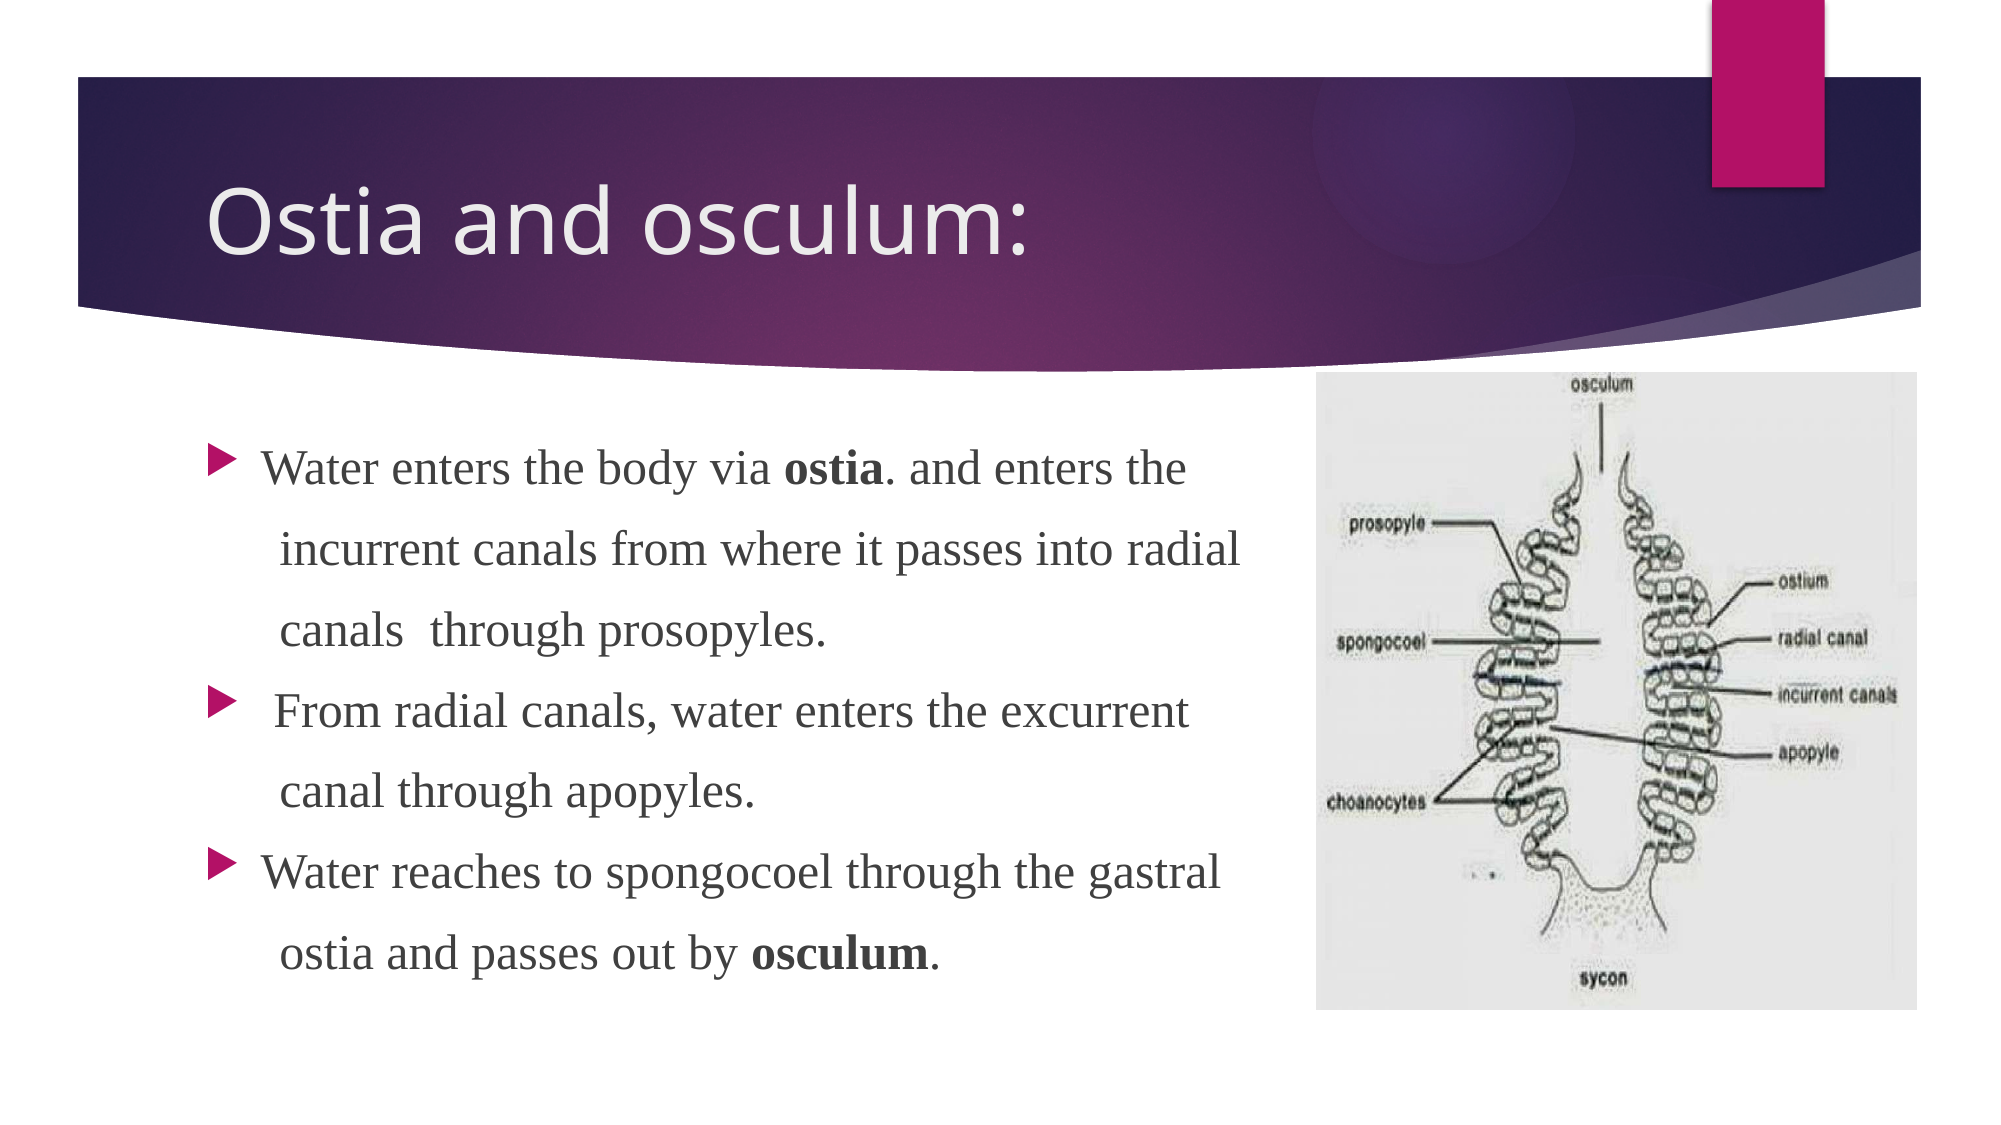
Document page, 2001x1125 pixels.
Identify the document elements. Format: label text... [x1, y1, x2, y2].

title Ostia and osculum: [189, 159, 1627, 276]
picture [1316, 372, 1917, 1010]
list Water enters the body via ostia. and enters the incurrent canals from where it passes into radial canals through prosopyles. From radial canals, water enters the excurrent canal through apopyles. Water reaches to spongocoel through the gastral ostia and passes out by osculum. [189, 427, 1310, 988]
